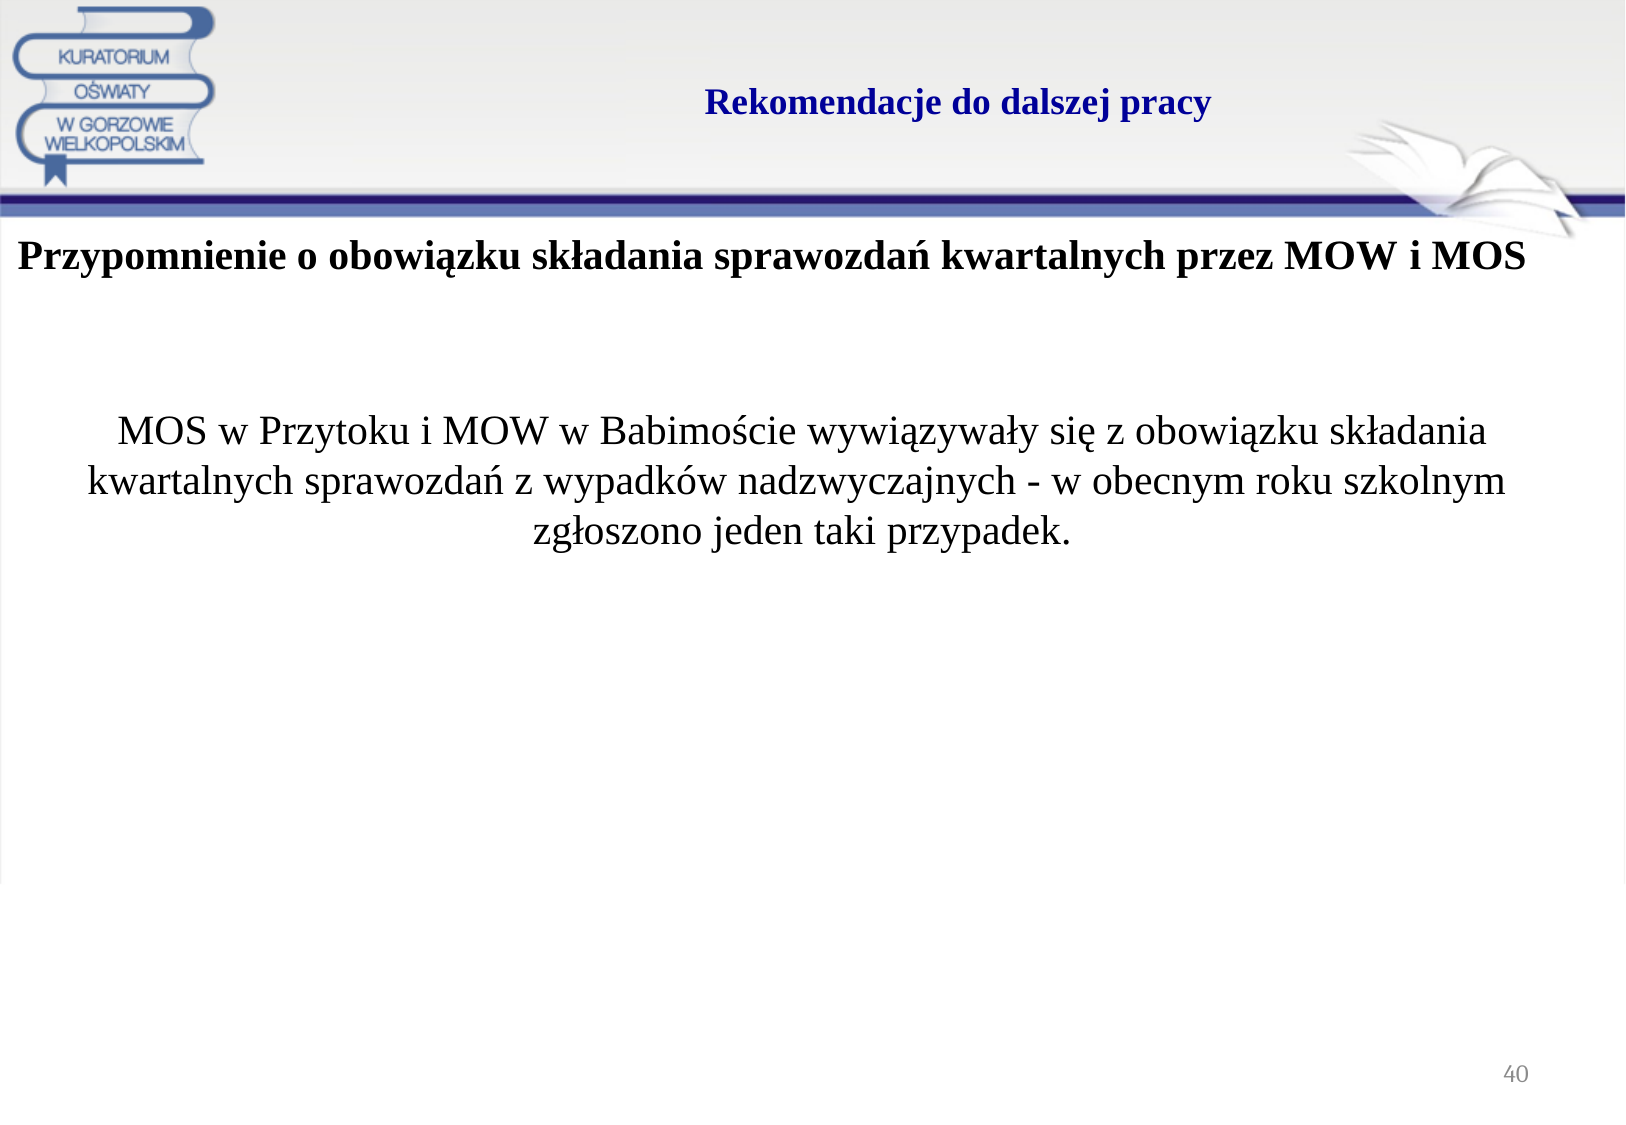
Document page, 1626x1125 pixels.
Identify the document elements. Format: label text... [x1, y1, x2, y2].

slide_number 40 [1164, 1042, 1544, 1103]
list Przypomnienie o obowiązku składania sprawozdań kwartalnych przez MOW i MOS MOS w Przytoku i MOW w Babimoście wywiązywały się z obowiązku składania kwartalnych sprawozdań z wypadków nadzwyczajnych - w obecnym roku szkolnym zgłoszono jeden taki przypadek. [2, 219, 1603, 1111]
title Rekomendacje do dalszej pracy [317, 23, 1600, 176]
picture [0, 0, 1626, 1125]
